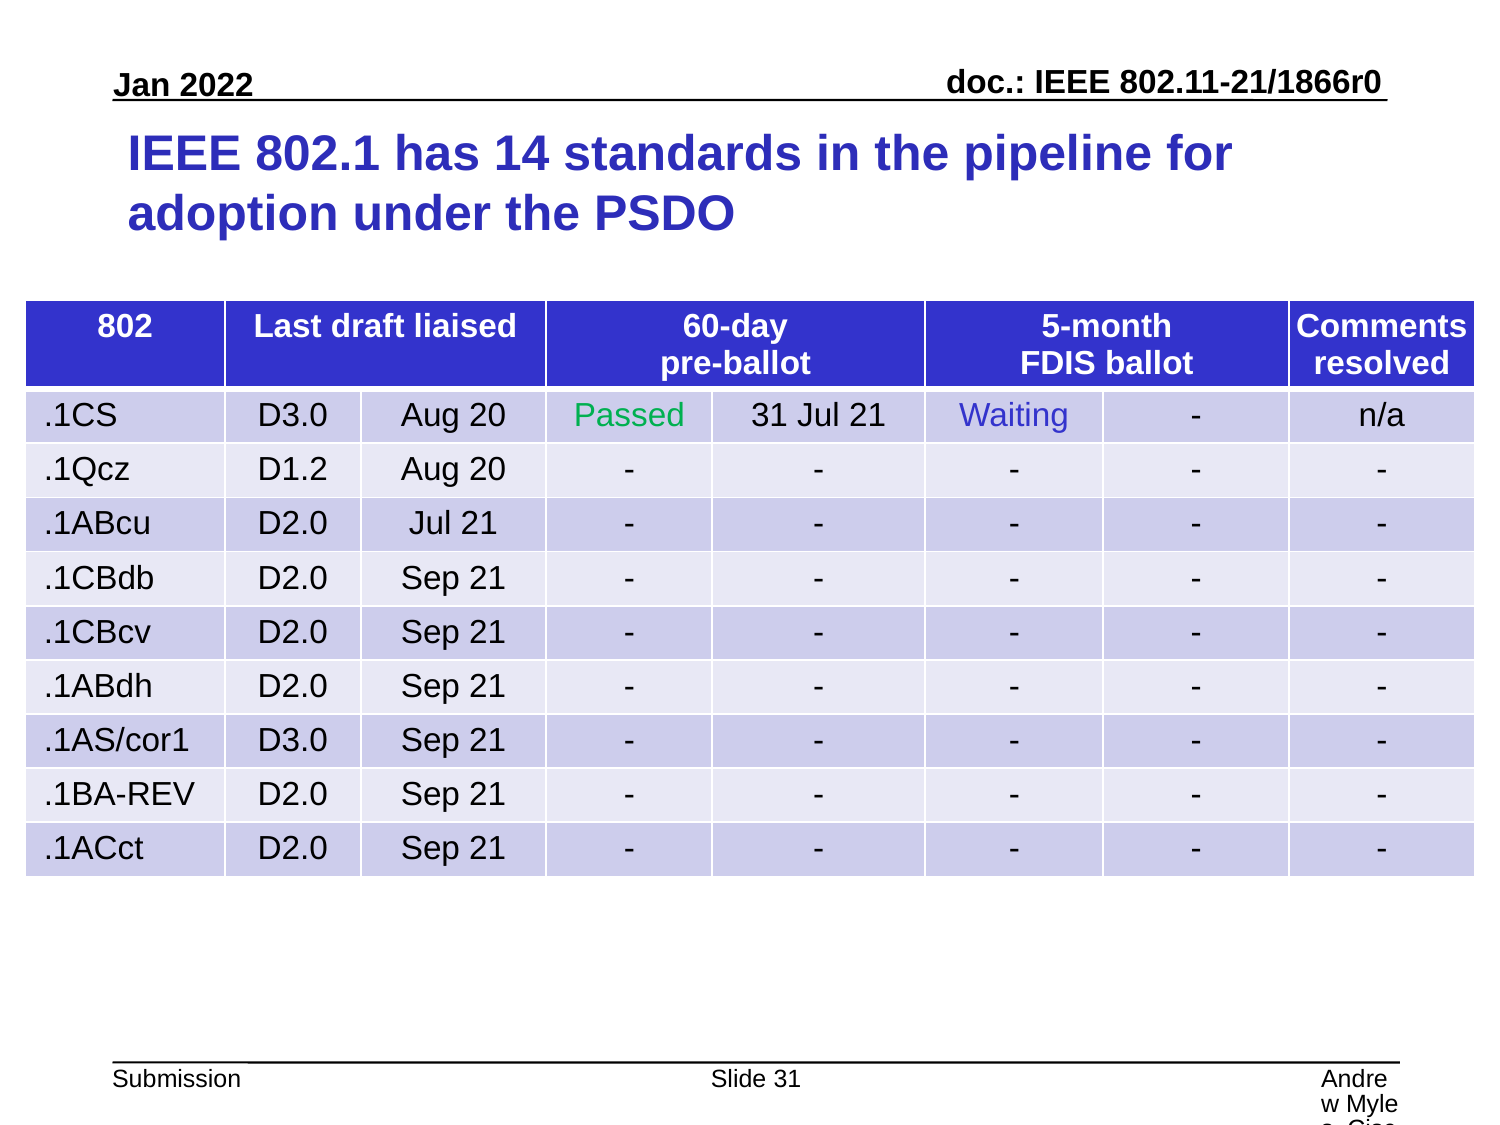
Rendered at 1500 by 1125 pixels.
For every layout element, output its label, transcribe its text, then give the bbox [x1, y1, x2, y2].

table_cell 31 Jul 21 [713, 392, 924, 442]
table_cell .1CBcv [26, 607, 224, 659]
table_header Last draft liaised [226, 301, 545, 386]
table_cell - [1104, 823, 1288, 876]
table_cell - [713, 661, 924, 713]
table_cell - [713, 823, 924, 876]
table_cell - [926, 769, 1102, 821]
table_cell - [713, 607, 924, 659]
table_cell - [547, 552, 711, 605]
table_header 60-day pre-ballot [547, 301, 924, 386]
table_header 802 [26, 301, 224, 386]
table_cell - [926, 444, 1102, 497]
table_cell - [547, 498, 711, 551]
table_cell - [1104, 769, 1288, 821]
table_cell - [1104, 444, 1288, 497]
title IEEE 802.1 has 14 standards in the pipeline for adoption under the PSDO [112, 112, 1388, 288]
table_cell - [1104, 715, 1288, 767]
table_cell - [1290, 444, 1474, 497]
table_cell - [926, 715, 1102, 767]
table_cell - [547, 823, 711, 876]
table_cell D3.0 [226, 715, 360, 767]
table_cell - [1104, 552, 1288, 605]
table_cell - [1290, 498, 1474, 551]
table_cell Sep 21 [362, 823, 545, 876]
table_cell Sep 21 [362, 769, 545, 821]
table_cell - [926, 661, 1102, 713]
table_cell - [713, 498, 924, 551]
table_cell - [547, 444, 711, 497]
table_cell - [1104, 607, 1288, 659]
table_cell - [1104, 661, 1288, 713]
table_cell - [1290, 823, 1474, 876]
table_cell Sep 21 [362, 661, 545, 713]
table_cell D3.0 [226, 392, 360, 442]
footer Andrew Myles, Cisco [1320, 1061, 1402, 1093]
table_cell .1AS/cor1 [26, 715, 224, 767]
table_cell D2.0 [226, 823, 360, 876]
table_cell D2.0 [226, 769, 360, 821]
table_cell - [926, 823, 1102, 876]
table_cell D2.0 [226, 498, 360, 551]
table_cell - [547, 769, 711, 821]
table_header 5-month FDIS ballot [926, 301, 1288, 386]
table_cell Aug 20 [362, 392, 545, 442]
table_cell D2.0 [226, 661, 360, 713]
table_cell - [1290, 607, 1474, 659]
table_cell - [1104, 498, 1288, 551]
table_cell - [547, 715, 711, 767]
table_cell D1.2 [226, 444, 360, 497]
table_cell .1CBdb [26, 552, 224, 605]
table_cell .1BA-REV [26, 769, 224, 821]
table_cell Passed [547, 392, 711, 442]
table_cell .1Qcz [26, 444, 224, 497]
table_cell Sep 21 [362, 715, 545, 767]
table_cell Waiting [926, 392, 1102, 442]
table_cell - [926, 498, 1102, 551]
table_cell - [1104, 392, 1288, 442]
table_cell - [1290, 715, 1474, 767]
table_cell Aug 20 [362, 444, 545, 497]
table_cell Sep 21 [362, 552, 545, 605]
table_cell - [713, 769, 924, 821]
table_cell - [713, 715, 924, 767]
table_cell n/a [1290, 392, 1474, 442]
table_cell - [713, 552, 924, 605]
slide_number Slide 31 [709, 1061, 803, 1093]
table_cell - [926, 552, 1102, 605]
table_cell D2.0 [226, 552, 360, 605]
table_cell - [713, 444, 924, 497]
table_cell - [1290, 552, 1474, 605]
table_cell - [926, 607, 1102, 659]
table_cell - [547, 607, 711, 659]
table_cell - [1290, 661, 1474, 713]
table_cell .1ABcu [26, 498, 224, 551]
table_cell .1ACct [26, 823, 224, 876]
table_cell Jul 21 [362, 498, 545, 551]
table_cell - [1290, 769, 1474, 821]
table_cell Sep 21 [362, 607, 545, 659]
table_cell .1CS [26, 392, 224, 442]
table_cell - [547, 661, 711, 713]
table_cell D2.0 [226, 607, 360, 659]
table_cell .1ABdh [26, 661, 224, 713]
table_header Comments resolved [1290, 301, 1474, 386]
